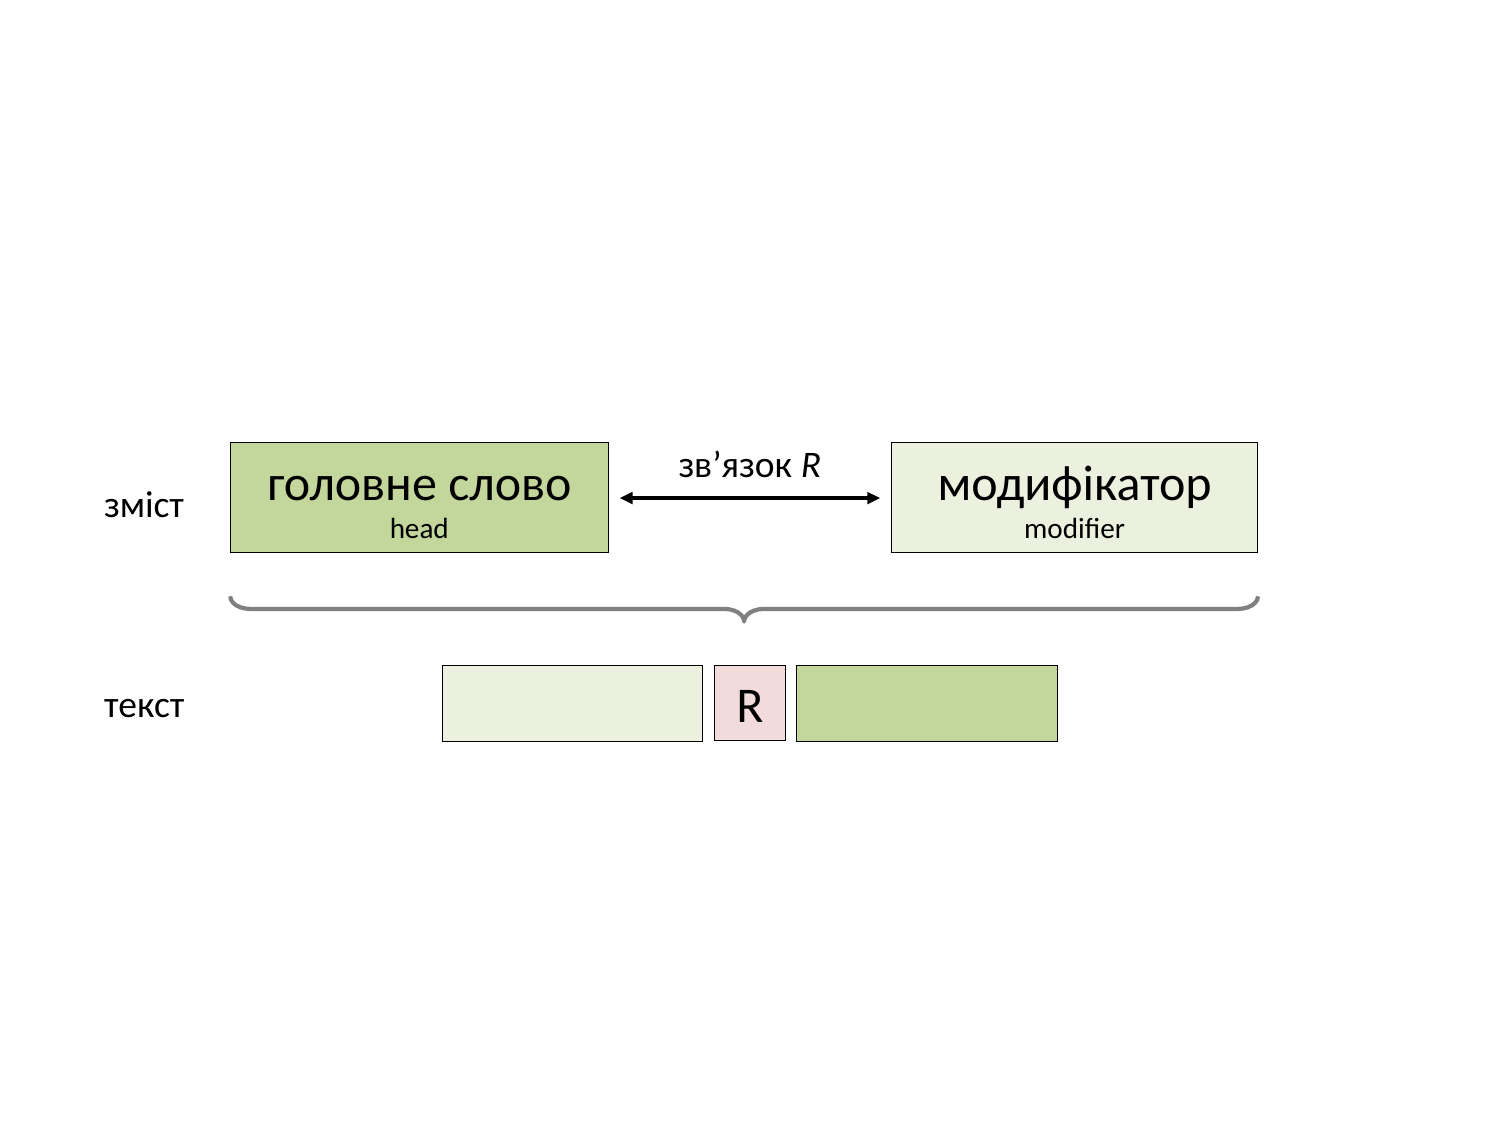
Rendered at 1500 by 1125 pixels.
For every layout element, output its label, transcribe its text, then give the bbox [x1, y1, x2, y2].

text_box модифікатор modifier [891, 442, 1258, 553]
text_box зміст [89, 472, 199, 532]
text_box [442, 665, 703, 742]
text_box [796, 665, 1058, 742]
text_box [229, 596, 1259, 623]
text_box R [714, 665, 786, 741]
text_box текст [89, 672, 200, 733]
text_box головне слово head [230, 442, 609, 553]
text_box зв’язок R [663, 432, 837, 493]
